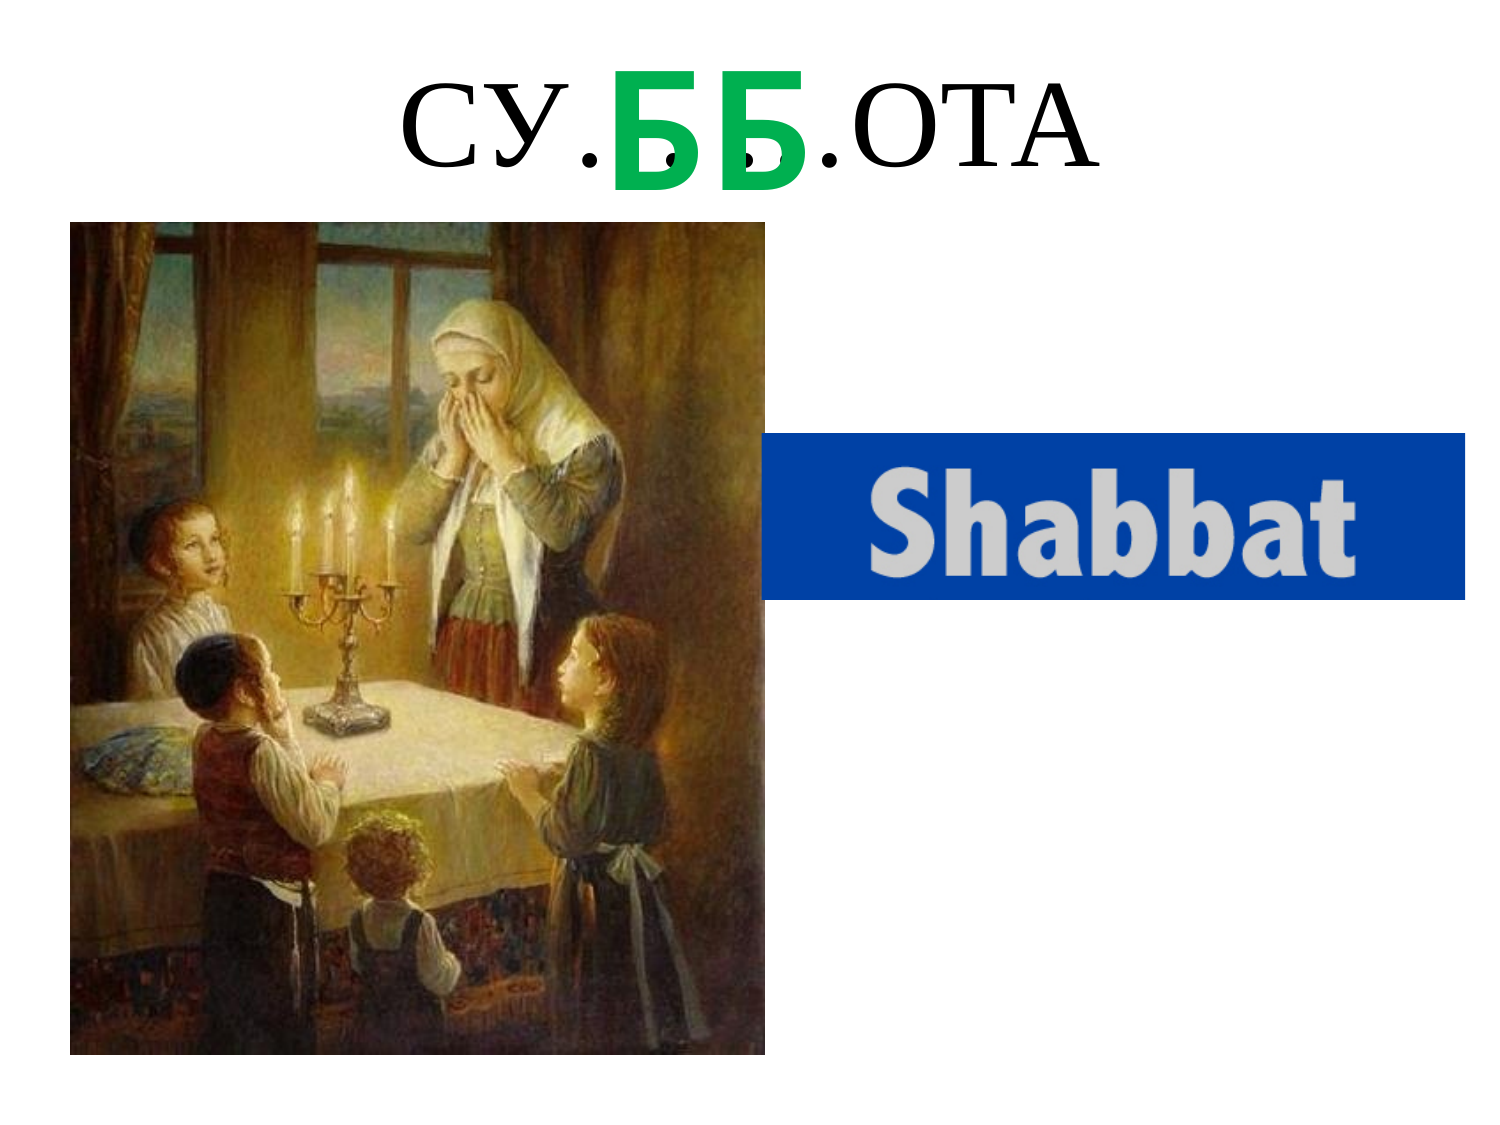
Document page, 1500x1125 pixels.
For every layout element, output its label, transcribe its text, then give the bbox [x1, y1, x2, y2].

title СУ… …ОТА [831, 45, 1425, 188]
text_box ББ [590, 0, 831, 235]
picture [70, 222, 1466, 1055]
title СУ… …ОТА [75, 45, 590, 188]
